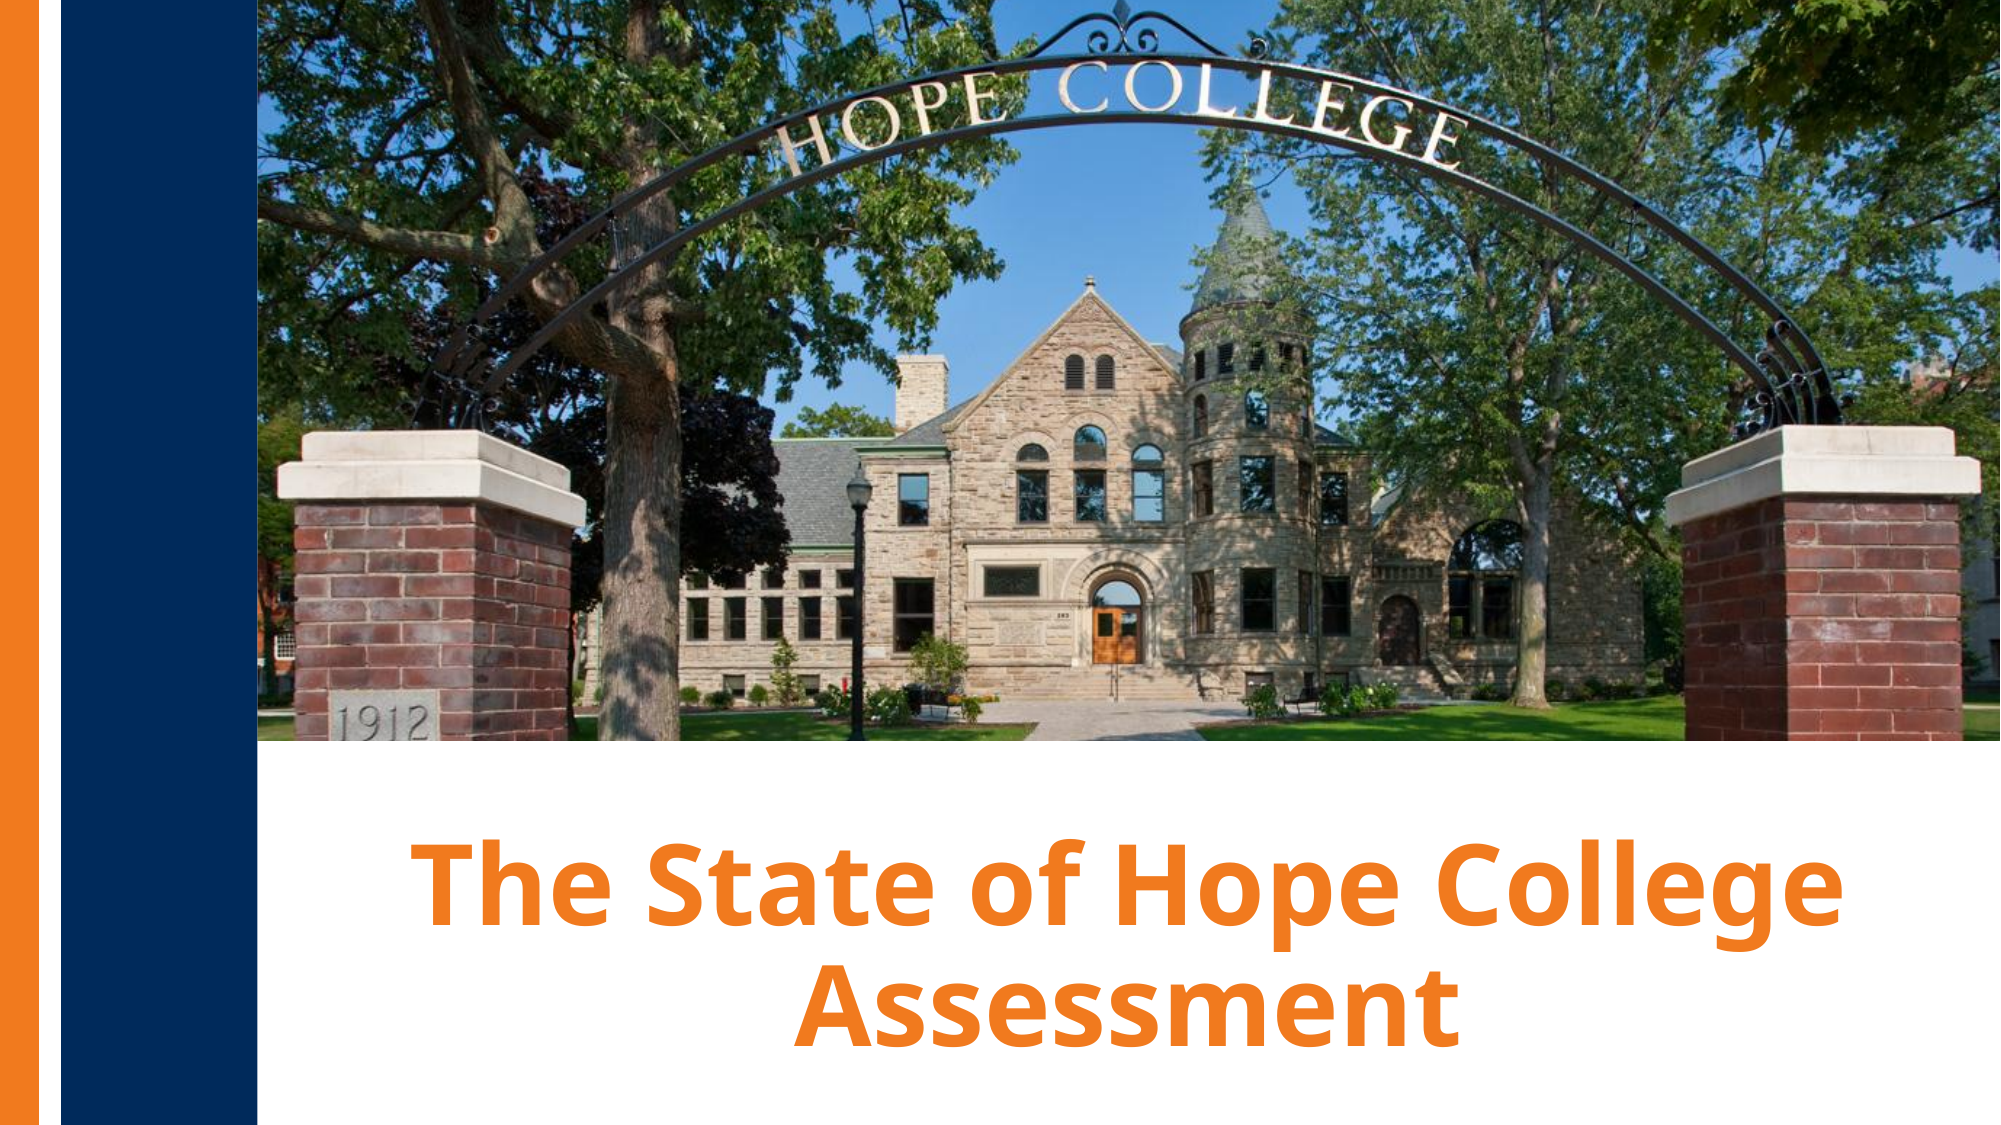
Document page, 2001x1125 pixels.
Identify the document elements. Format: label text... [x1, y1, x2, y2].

text_box [0, 0, 40, 1125]
text_box [60, 0, 258, 1125]
picture [257, 0, 2000, 741]
title The State of Hope College Assessment [357, 774, 1901, 1092]
